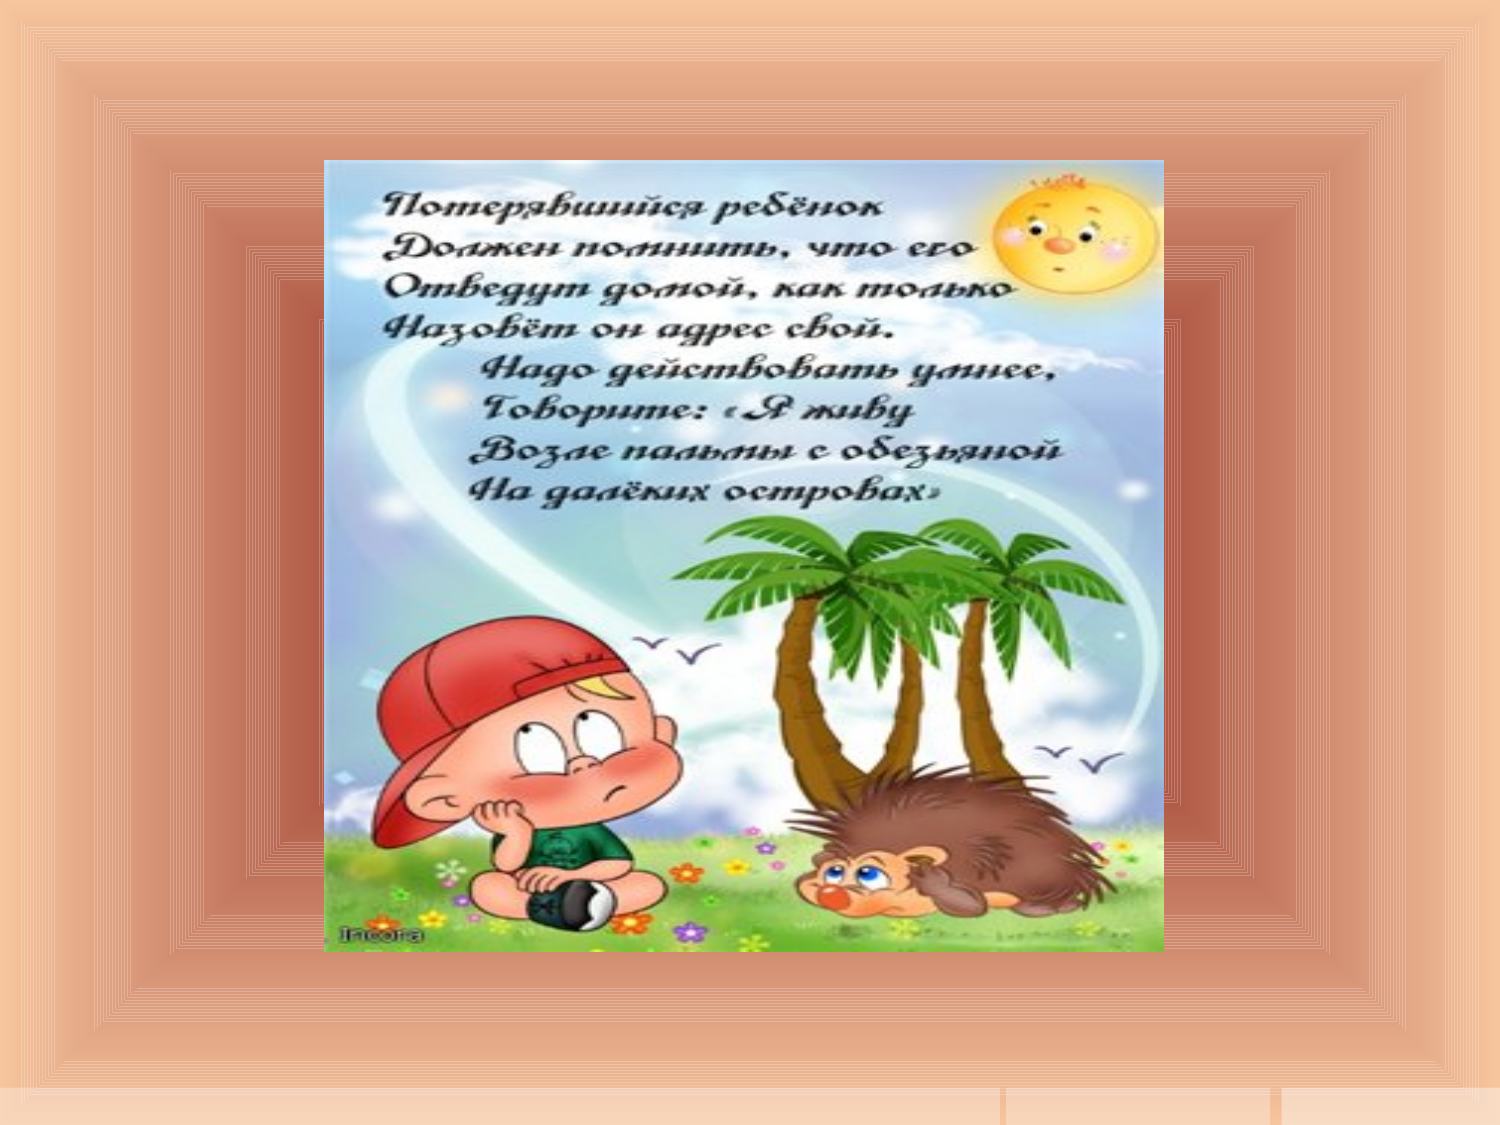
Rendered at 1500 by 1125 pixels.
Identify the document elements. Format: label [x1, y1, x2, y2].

picture [324, 160, 1164, 952]
